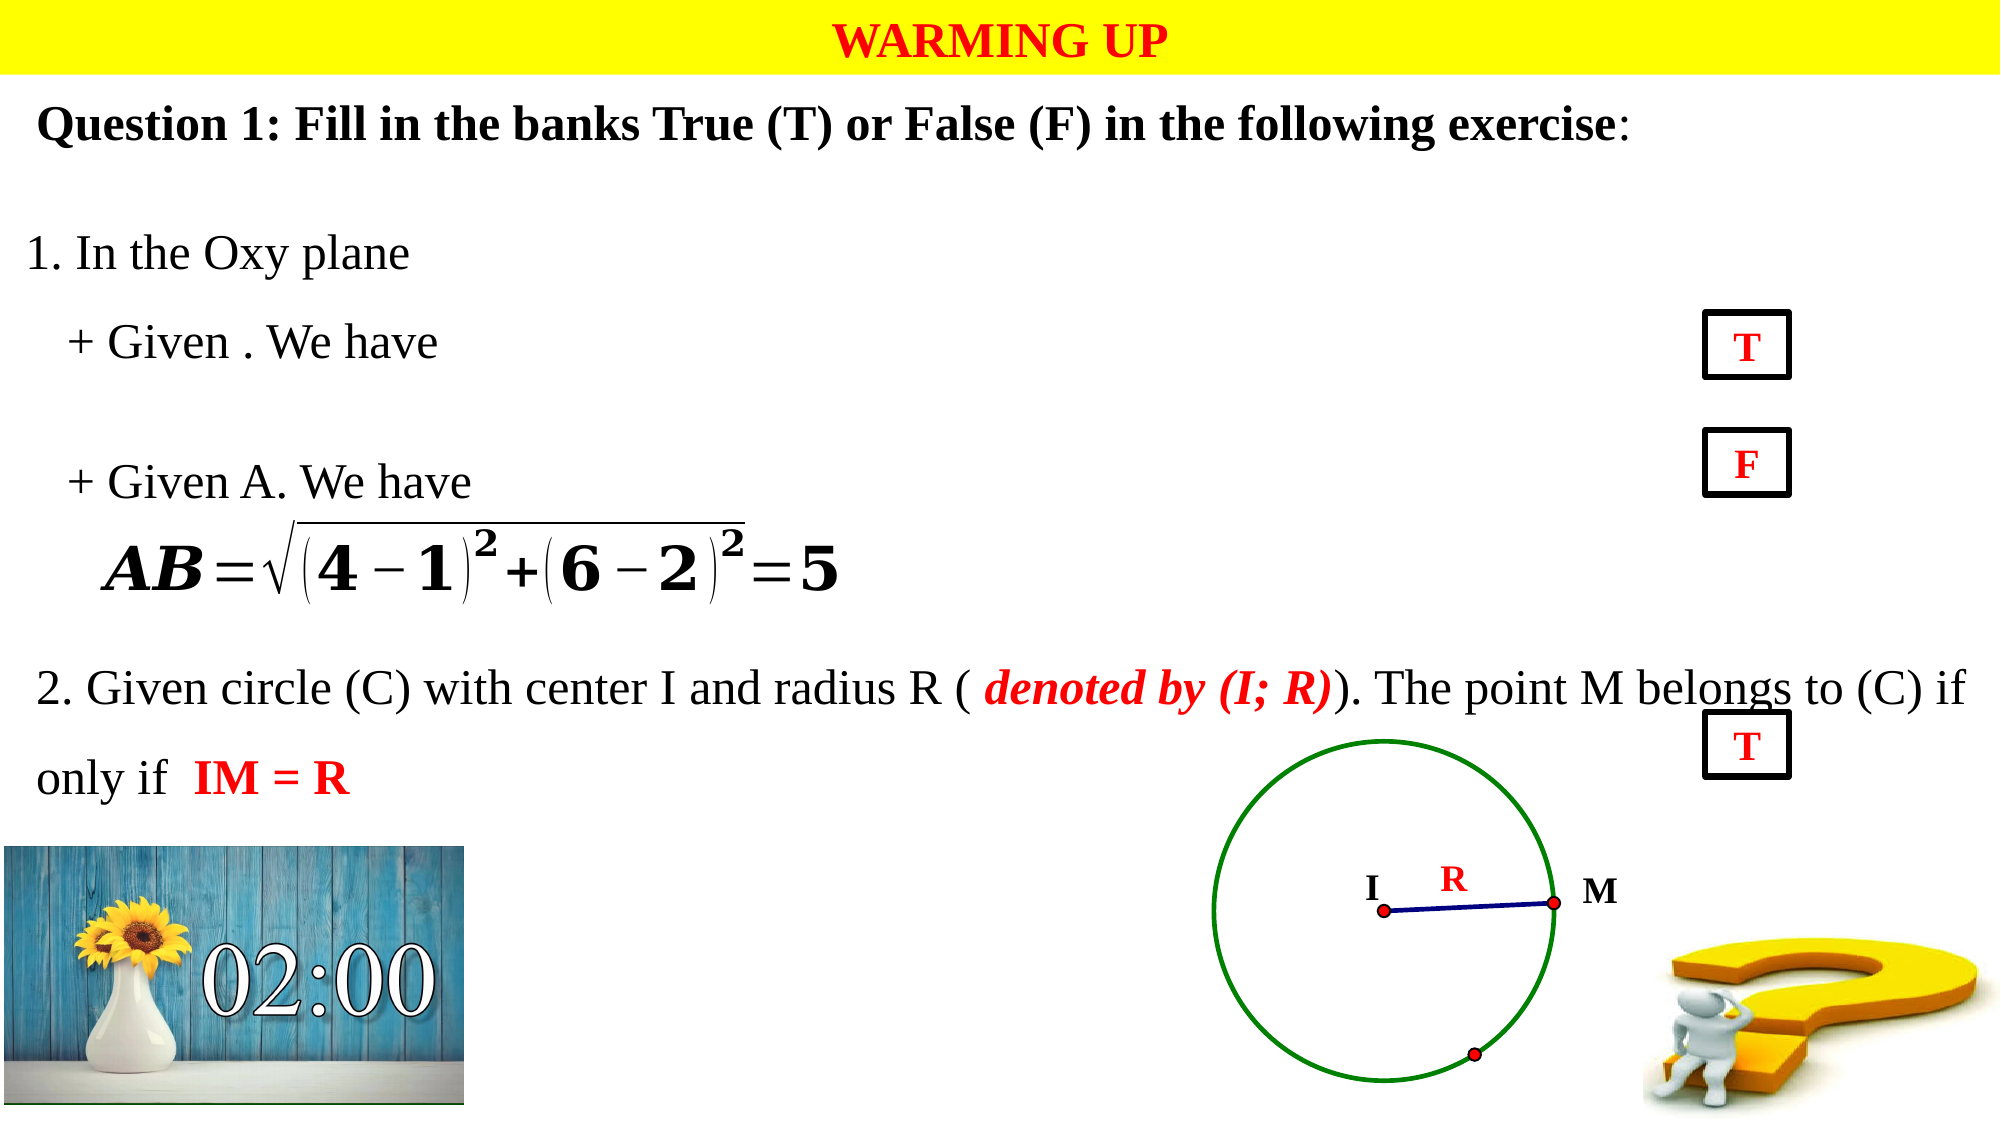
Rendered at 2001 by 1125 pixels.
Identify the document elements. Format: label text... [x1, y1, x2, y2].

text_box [3, 846, 465, 1106]
text_box T [1705, 312, 1789, 378]
text_box T [1705, 711, 1789, 777]
text_box Question 1: Fill in the banks True (T) or False (F) in the following exercise: [21, 83, 2000, 159]
text_box 2. Given circle (C) with center I and radius R ( denoted by (I; R)). The point M belongs to (C) if only if IM = R [21, 617, 2000, 812]
text_box 1. In the Oxy plane [10, 212, 2000, 287]
text_box WARMING UP [0, 0, 2000, 75]
picture [1197, 725, 2000, 1119]
text_box F [1705, 429, 1789, 495]
